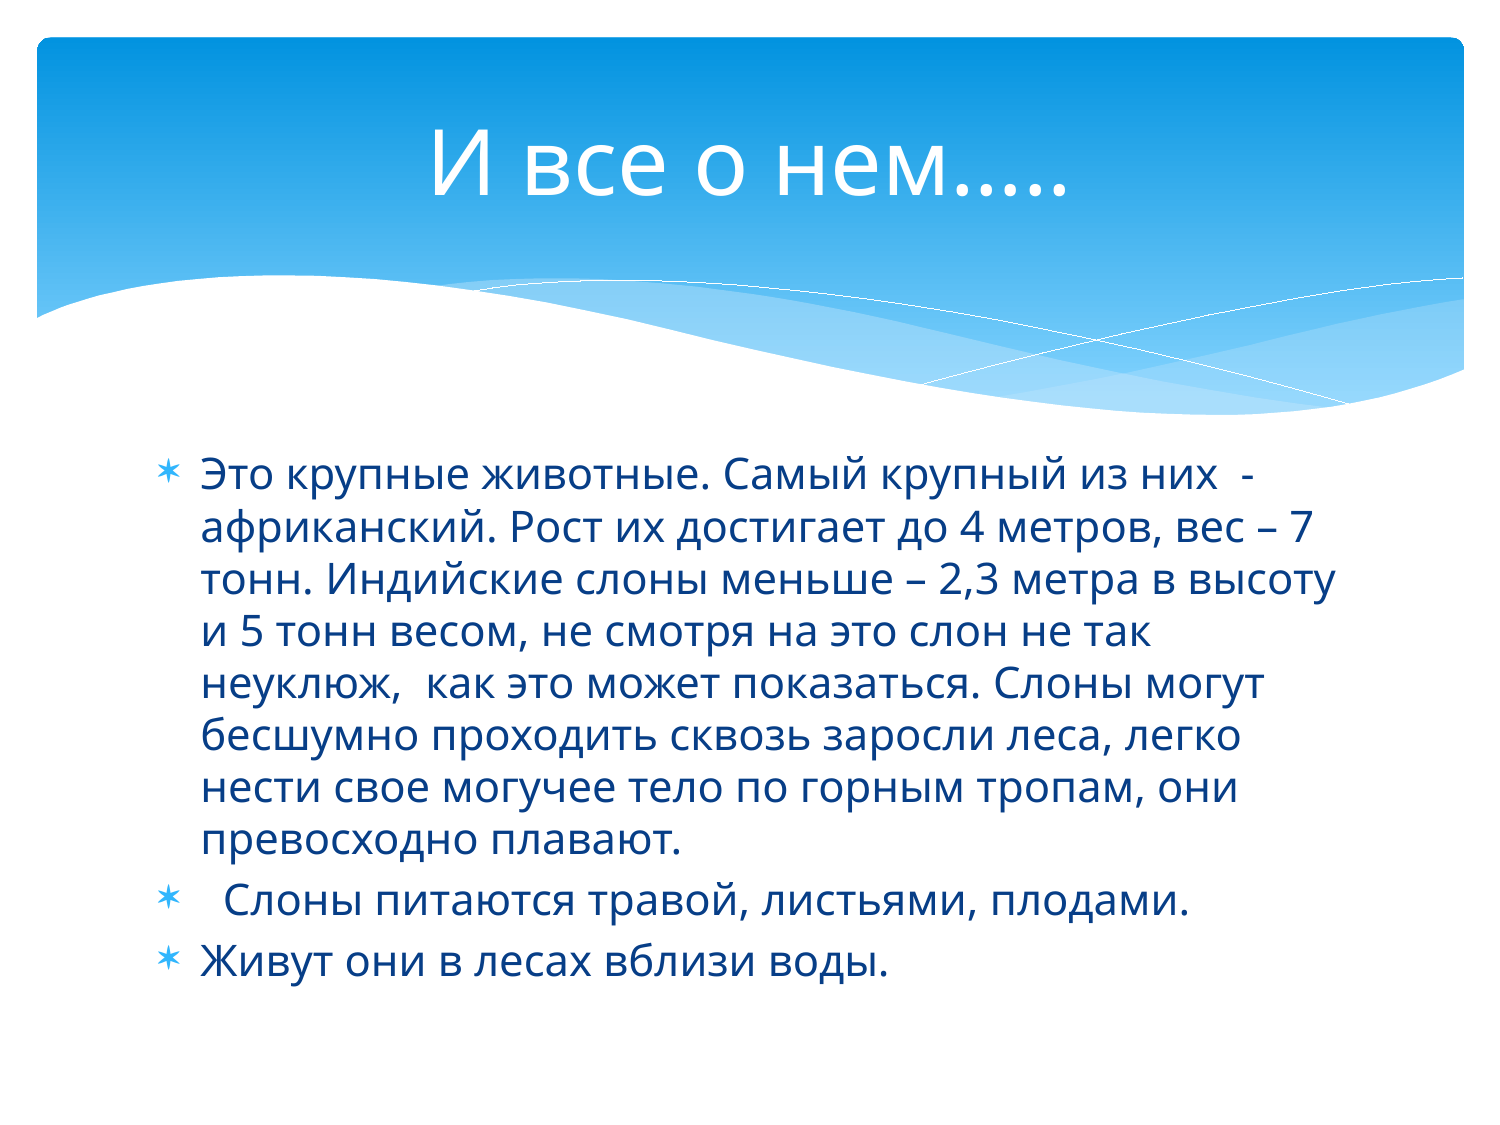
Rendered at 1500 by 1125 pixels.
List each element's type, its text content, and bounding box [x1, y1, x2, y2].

title И все о нем….. [75, 55, 1425, 261]
list Это крупные животные. Самый крупный из них - африканский. Рост их достигает до 4 метров, вес – 7 тонн. Индийские слоны меньше – 2,3 метра в высоту и 5 тонн весом, не смотря на это слон не так неуклюж, как это может показаться. Слоны могут бесшумно проходить сквозь заросли леса, легко нести свое могучее тело по горным тропам, они превосходно плавают. Слоны питаются травой, листьями, плодами. Живут они в лесах вблизи воды. [143, 438, 1359, 1005]
